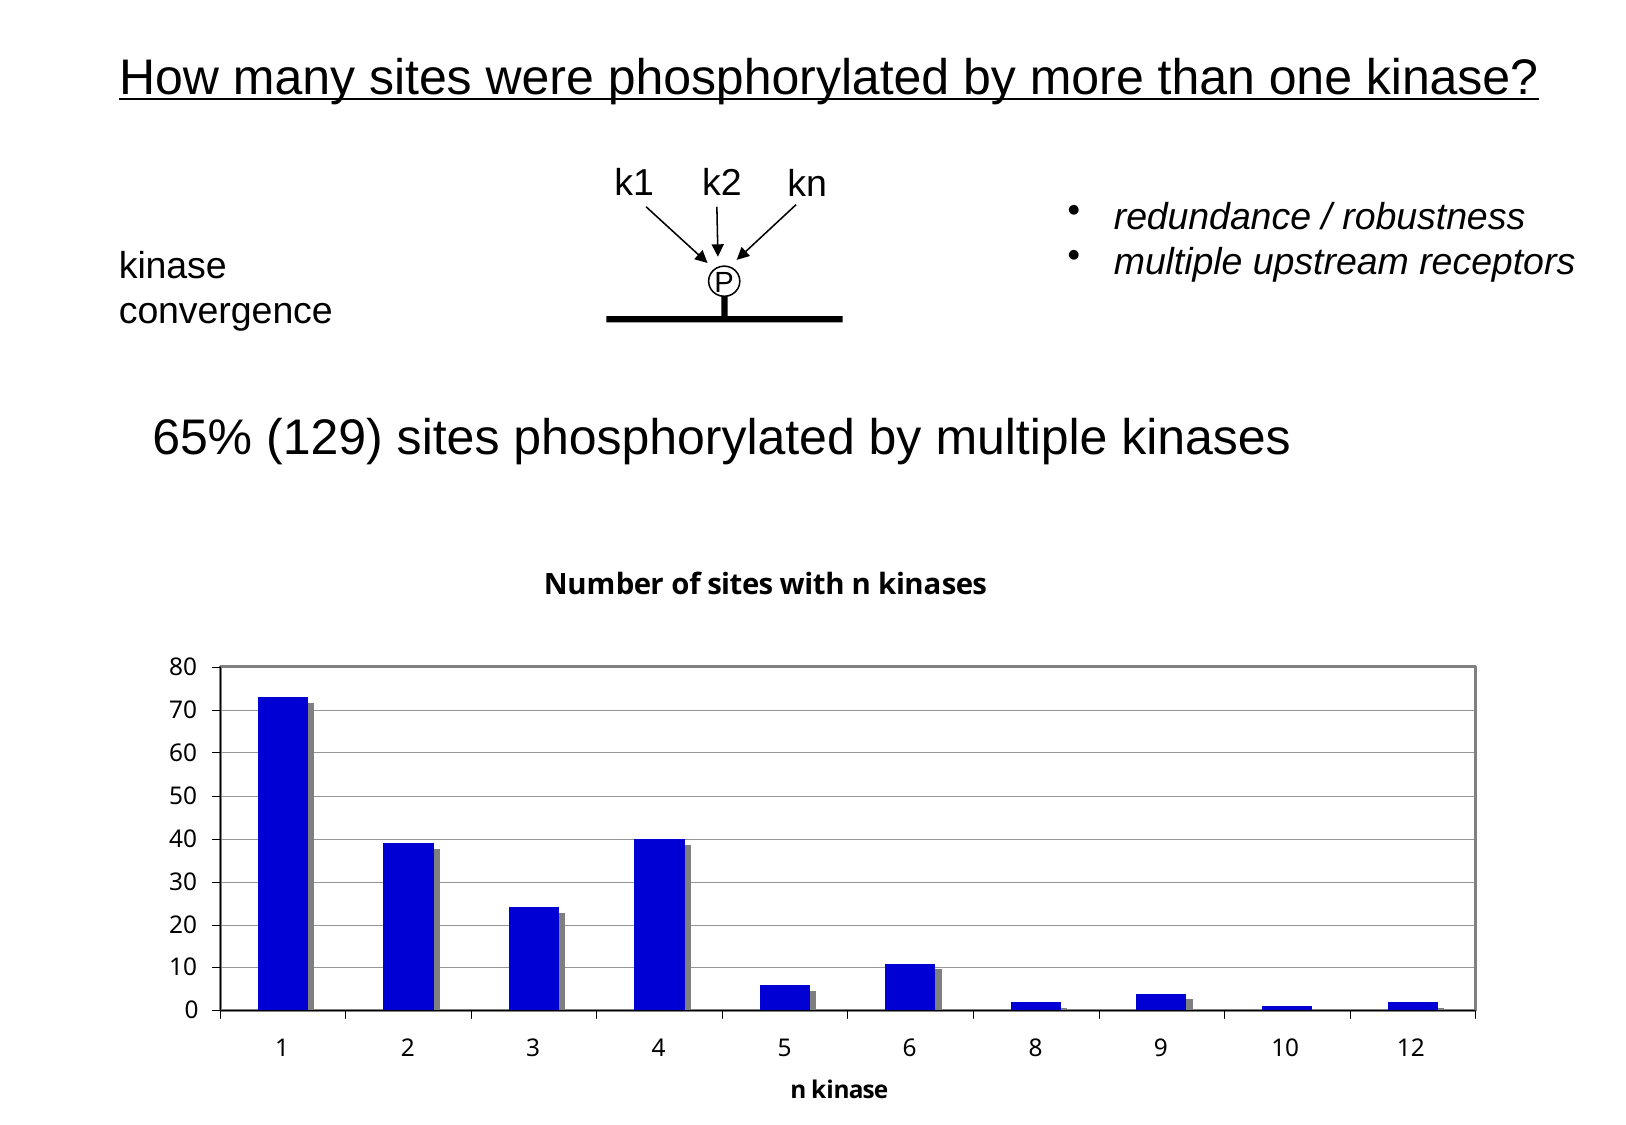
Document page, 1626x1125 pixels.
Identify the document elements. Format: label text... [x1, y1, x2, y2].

text_box How many sites were phosphorylated by more than one kinase? [104, 37, 1554, 113]
text_box 65% (129) sites phosphorylated by multiple kinases [137, 396, 1307, 472]
text_box redundance / robustness multiple upstream receptors [1053, 184, 1591, 290]
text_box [103, 150, 843, 339]
text_box [392, 311, 1165, 350]
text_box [86, 537, 1512, 1125]
